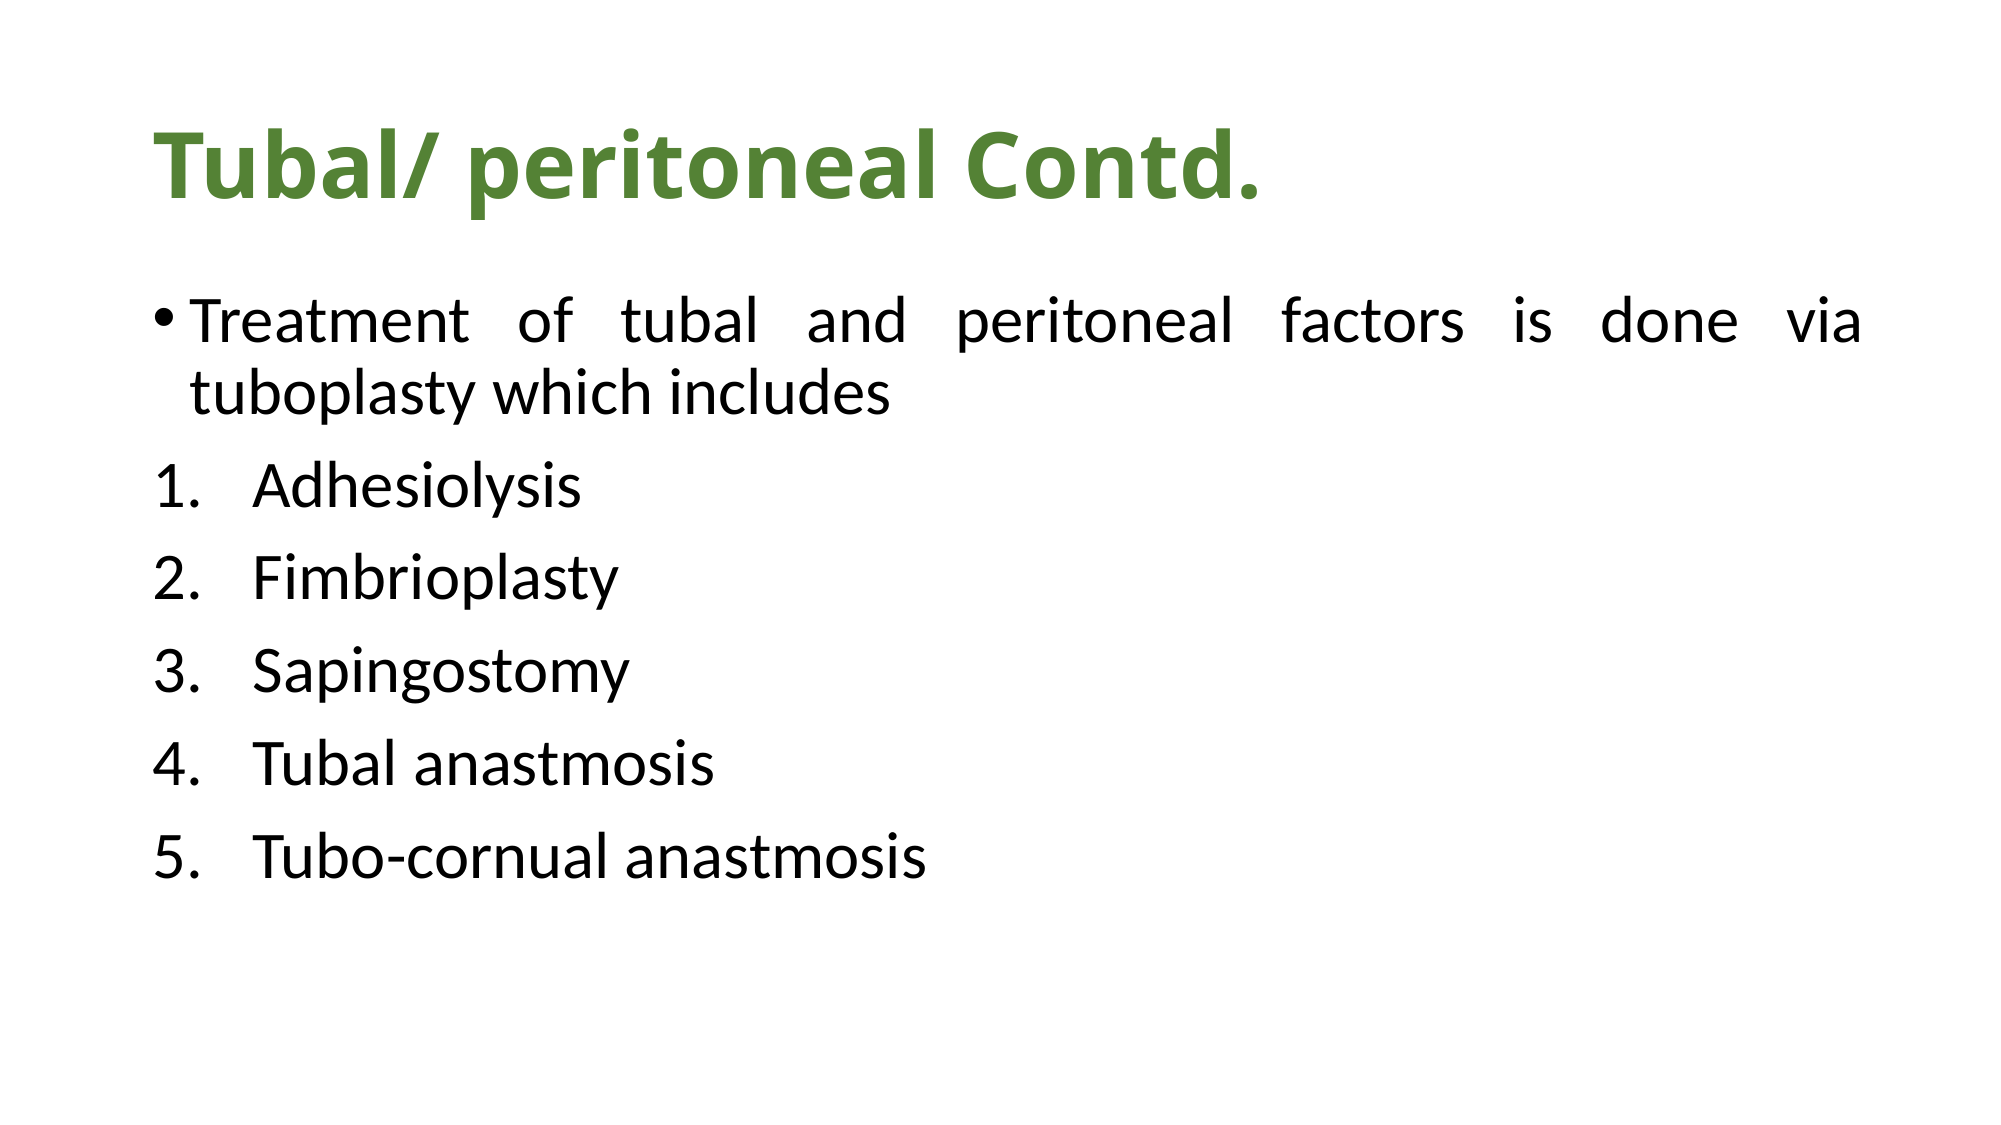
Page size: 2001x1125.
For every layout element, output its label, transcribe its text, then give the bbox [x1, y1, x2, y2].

list Treatment of tubal and peritoneal factors is done via tuboplasty which includes Adhesiolysis Fimbrioplasty Sapingostomy Tubal anastmosis Tubo-cornual anastmosis [137, 277, 1928, 1014]
title Tubal/ peritoneal Contd. [137, 59, 1863, 278]
